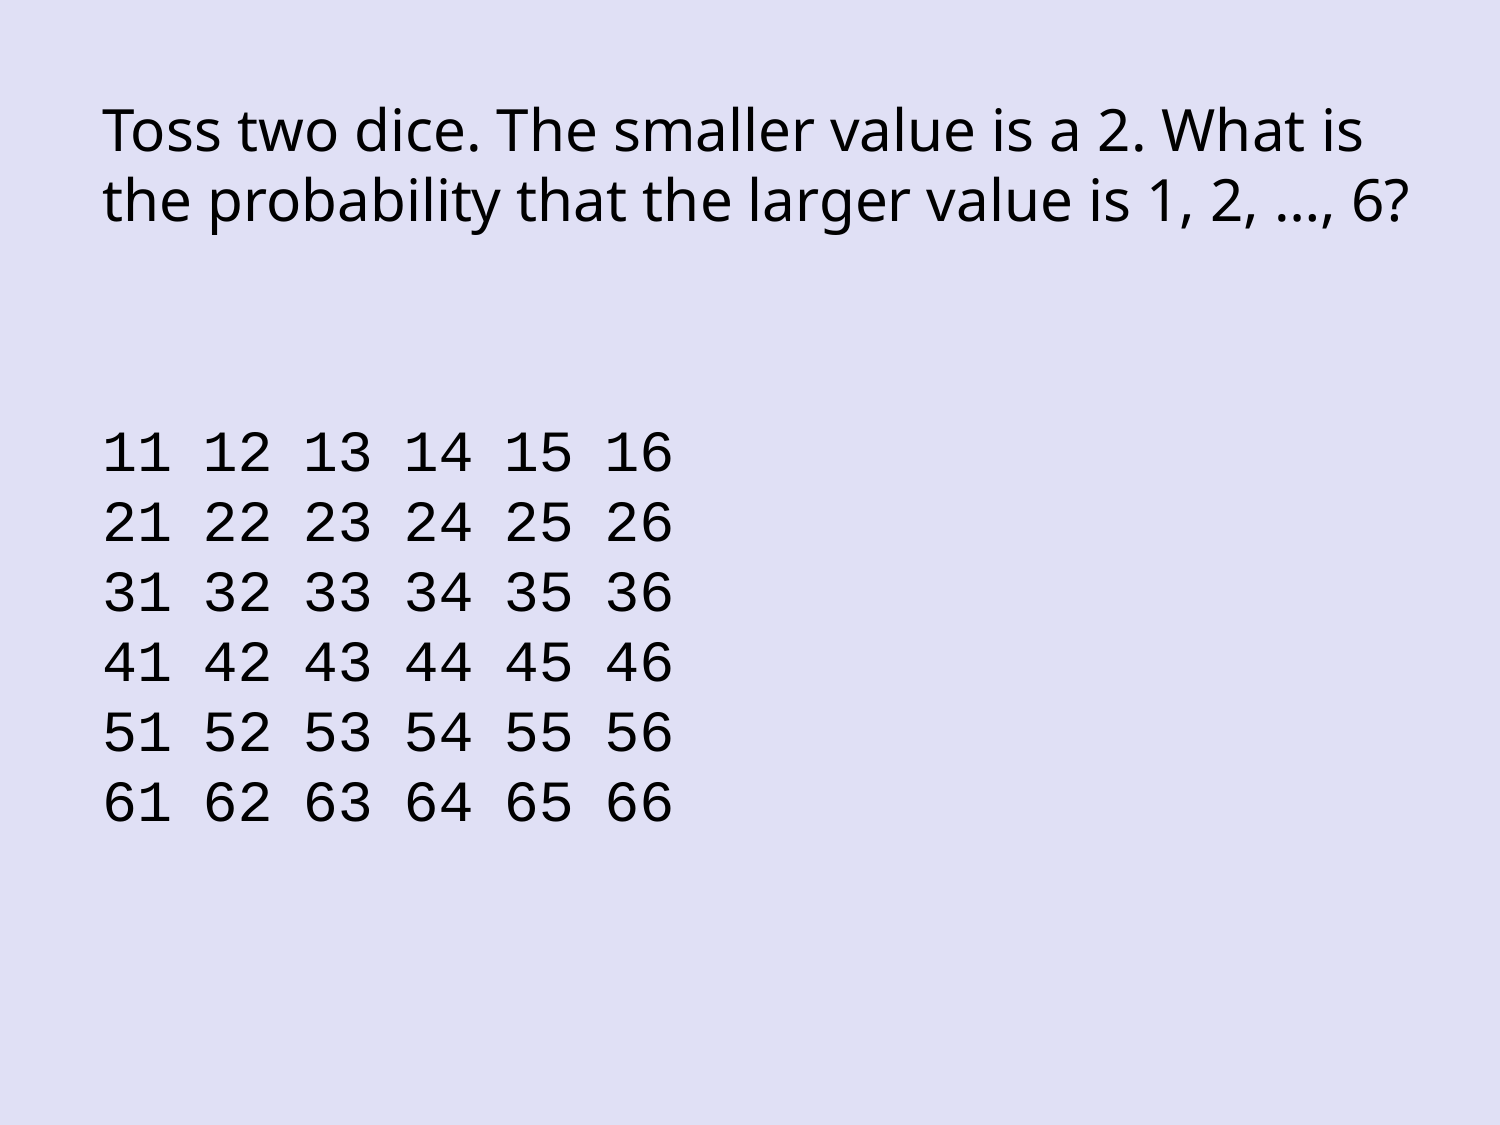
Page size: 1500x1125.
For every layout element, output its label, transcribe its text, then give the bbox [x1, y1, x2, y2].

text_box 11 12 13 14 15 16 21 22 23 24 25 26 31 32 33 34 35 36 41 42 43 44 45 46 51 52 53 54 55 56 61 62 63 64 65 66 [87, 405, 690, 841]
text_box Toss two dice. The smaller value is a 2. What is the probability that the larger value is 1, 2, …, 6? [87, 85, 1438, 241]
